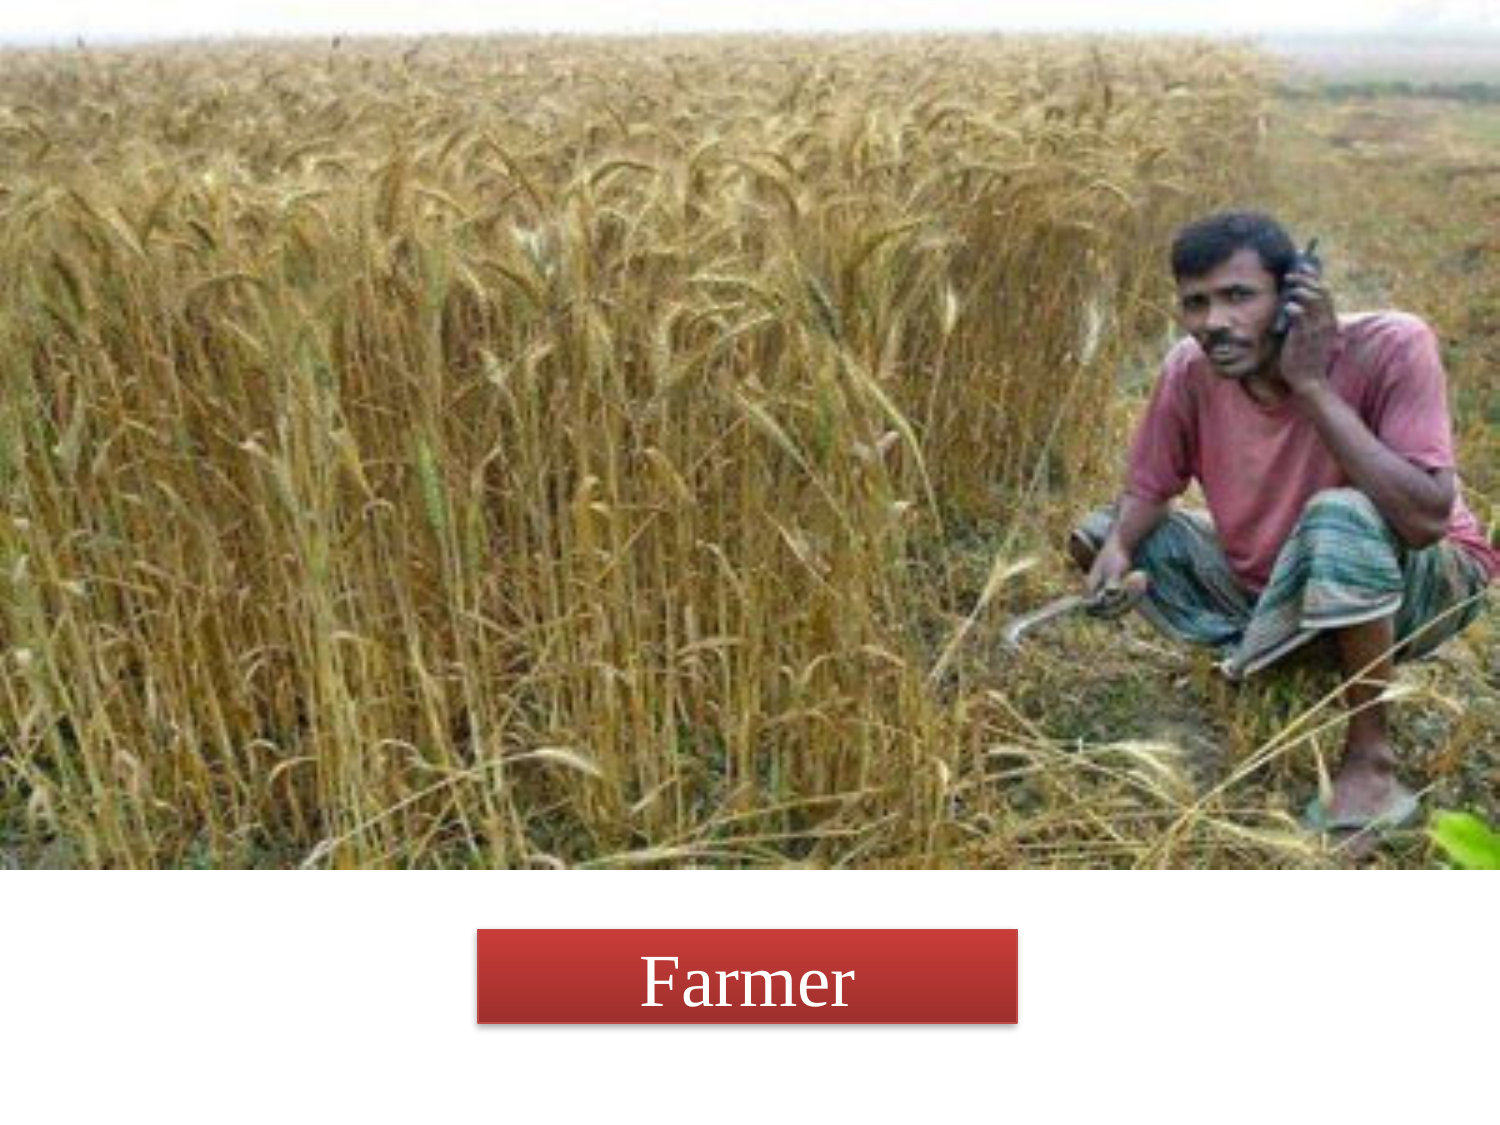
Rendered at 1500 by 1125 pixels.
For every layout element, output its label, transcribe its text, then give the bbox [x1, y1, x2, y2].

picture [0, 0, 1500, 870]
text_box Farmer [477, 929, 1018, 1024]
